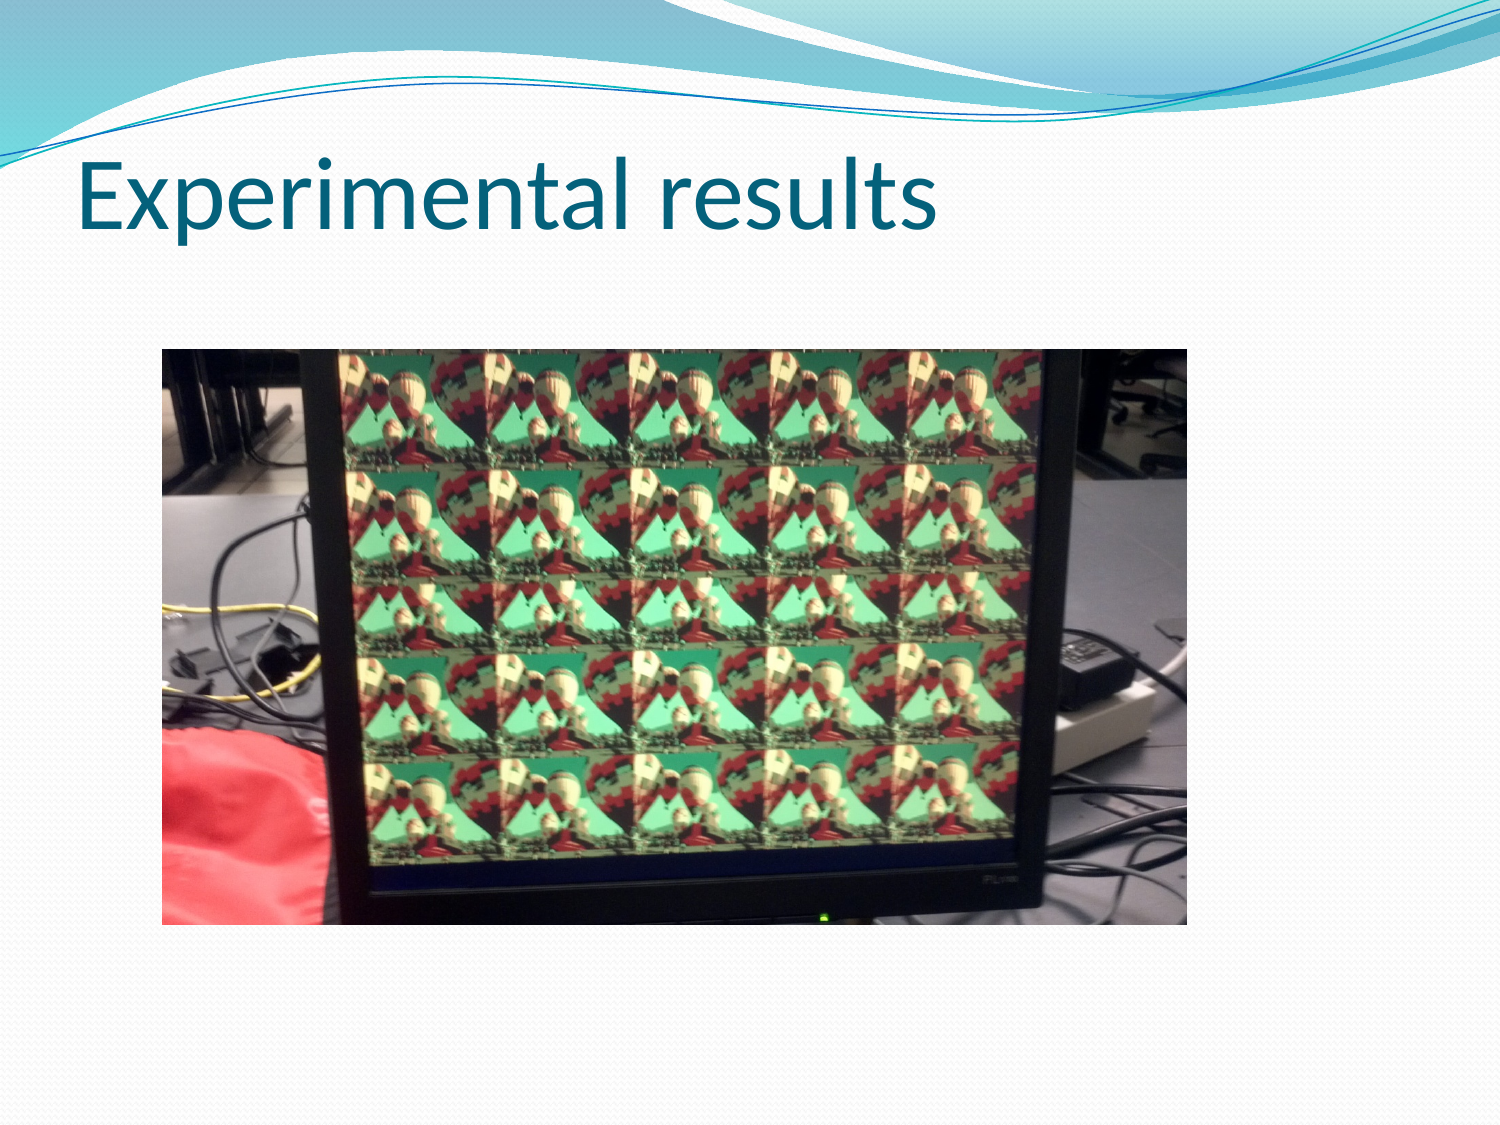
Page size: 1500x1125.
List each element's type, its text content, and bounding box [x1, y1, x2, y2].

title Experimental results [75, 62, 1425, 250]
picture [162, 349, 1187, 926]
